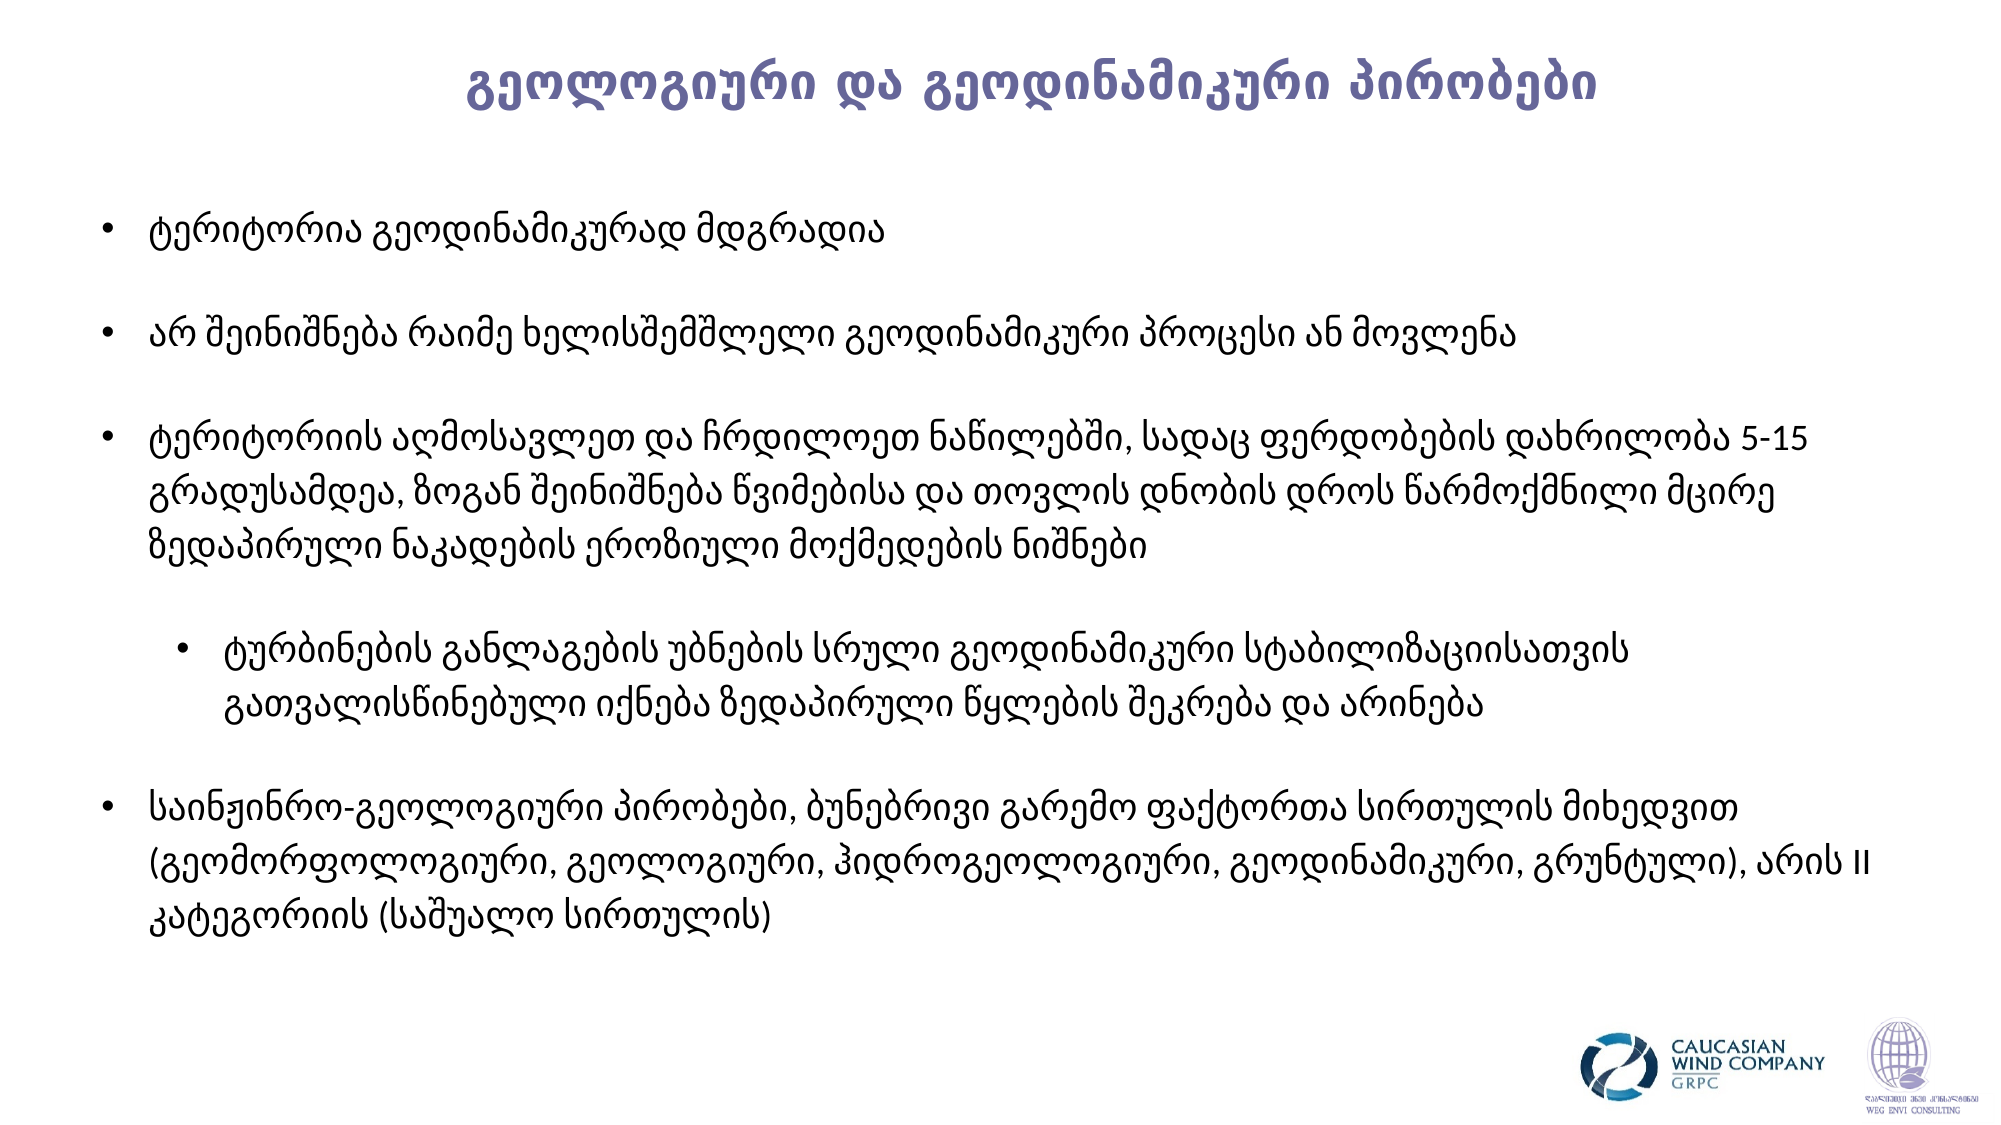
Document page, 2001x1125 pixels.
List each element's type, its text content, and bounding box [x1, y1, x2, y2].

title გეოლოგიური და გეოდინამიკური პირობები [65, 32, 2000, 135]
picture [1539, 1011, 1843, 1124]
text_box ტერიტორია გეოდინამიკურად მდგრადია არ შეინიშნება რაიმე ხელისშემშლელი გეოდინამიკური პროცესი ან მოვლენა ტერიტორიის აღმოსავლეთ და ჩრდილოეთ ნაწილებში, სადაც ფერდობების დახრილობა 5-15 გრადუსამდეა, ზოგან შეინიშნება წვიმებისა და თოვლის დნობის დროს წარმოქმნილი მცირე ზედაპირული ნაკადების ეროზიული მოქმედების ნიშნები ტურბინების განლაგების უბნების სრული გეოდინამიკური სტაბილიზაციისათვის გათვალისწინებული იქნება ზედაპირული წყლების შეკრება და არინება საინჟინრო-გეოლოგიური პირობები, ბუნებრივი გარემო ფაქტორთა სირთულის მიხედვით (გეომორფოლოგიური, გეოლოგიური, ჰიდროგეოლოგიური, გეოდინამიკური, გრუნტული), არის II კატეგორიის (საშუალო სირთულის) [86, 188, 1979, 944]
picture [1862, 1013, 1996, 1125]
